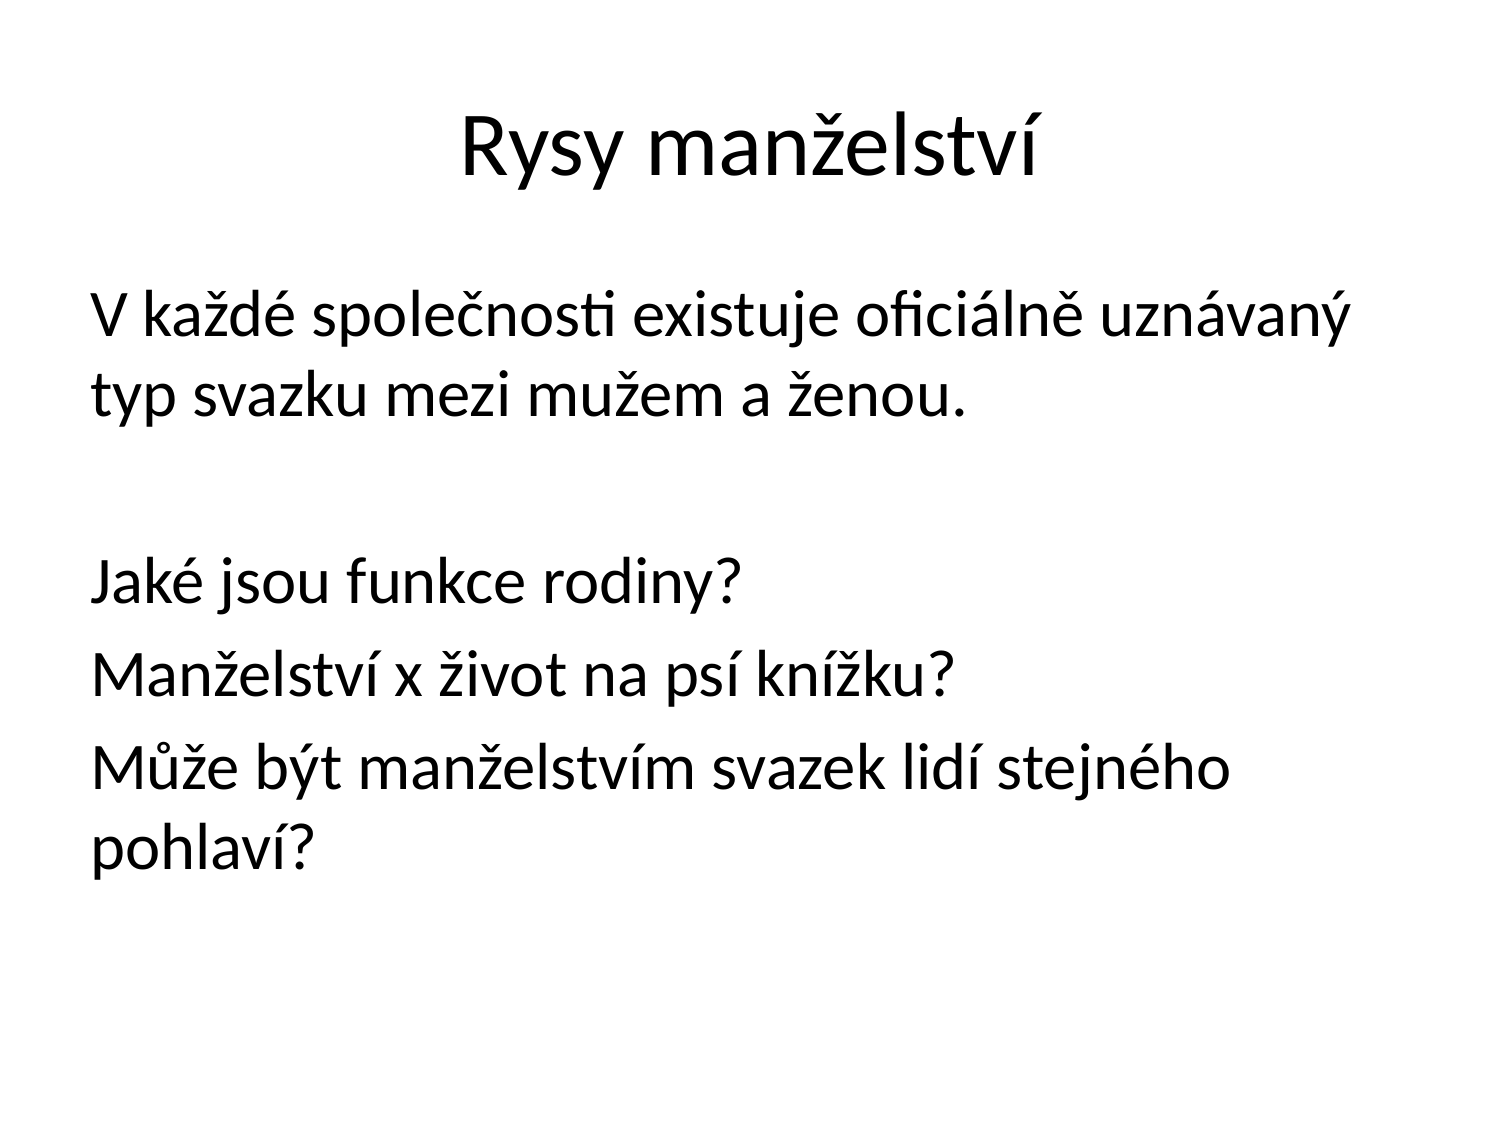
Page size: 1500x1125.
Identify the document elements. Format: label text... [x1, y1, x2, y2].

list V každé společnosti existuje oficiálně uznávaný typ svazku mezi mužem a ženou. Jaké jsou funkce rodiny? Manželství x život na psí knížku? Může být manželstvím svazek lidí stejného pohlaví? [75, 262, 1425, 1005]
title Rysy manželství [75, 45, 1425, 233]
